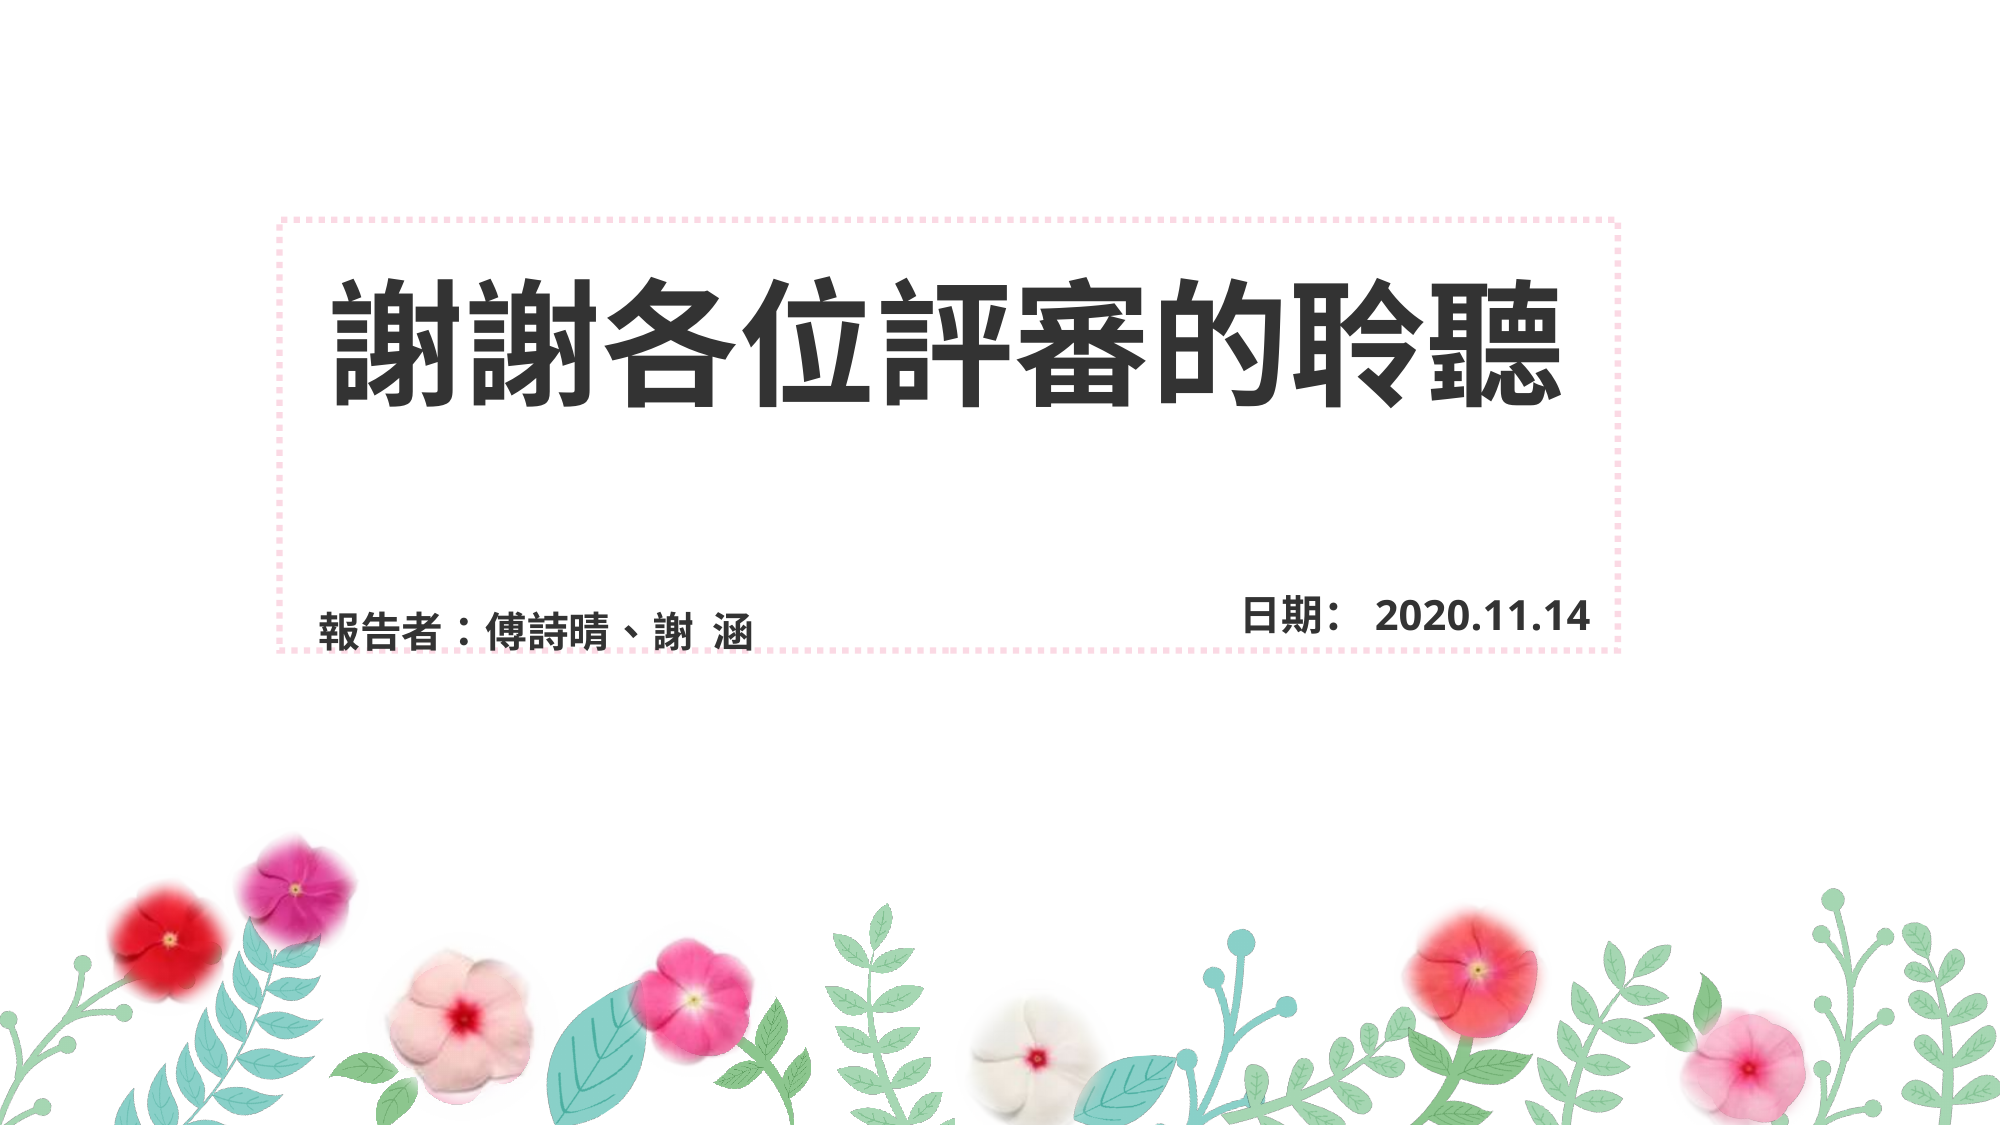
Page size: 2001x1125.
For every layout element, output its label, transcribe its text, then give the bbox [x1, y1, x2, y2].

text_box 報告者：傅詩晴、謝 涵 [303, 573, 1144, 701]
text_box 謝謝各位評審的聆聽 [279, 250, 1611, 431]
picture [825, 876, 2000, 1125]
picture [0, 822, 811, 1125]
text_box [278, 219, 1619, 652]
text_box 日期：2020.11.14 [1224, 581, 1636, 647]
